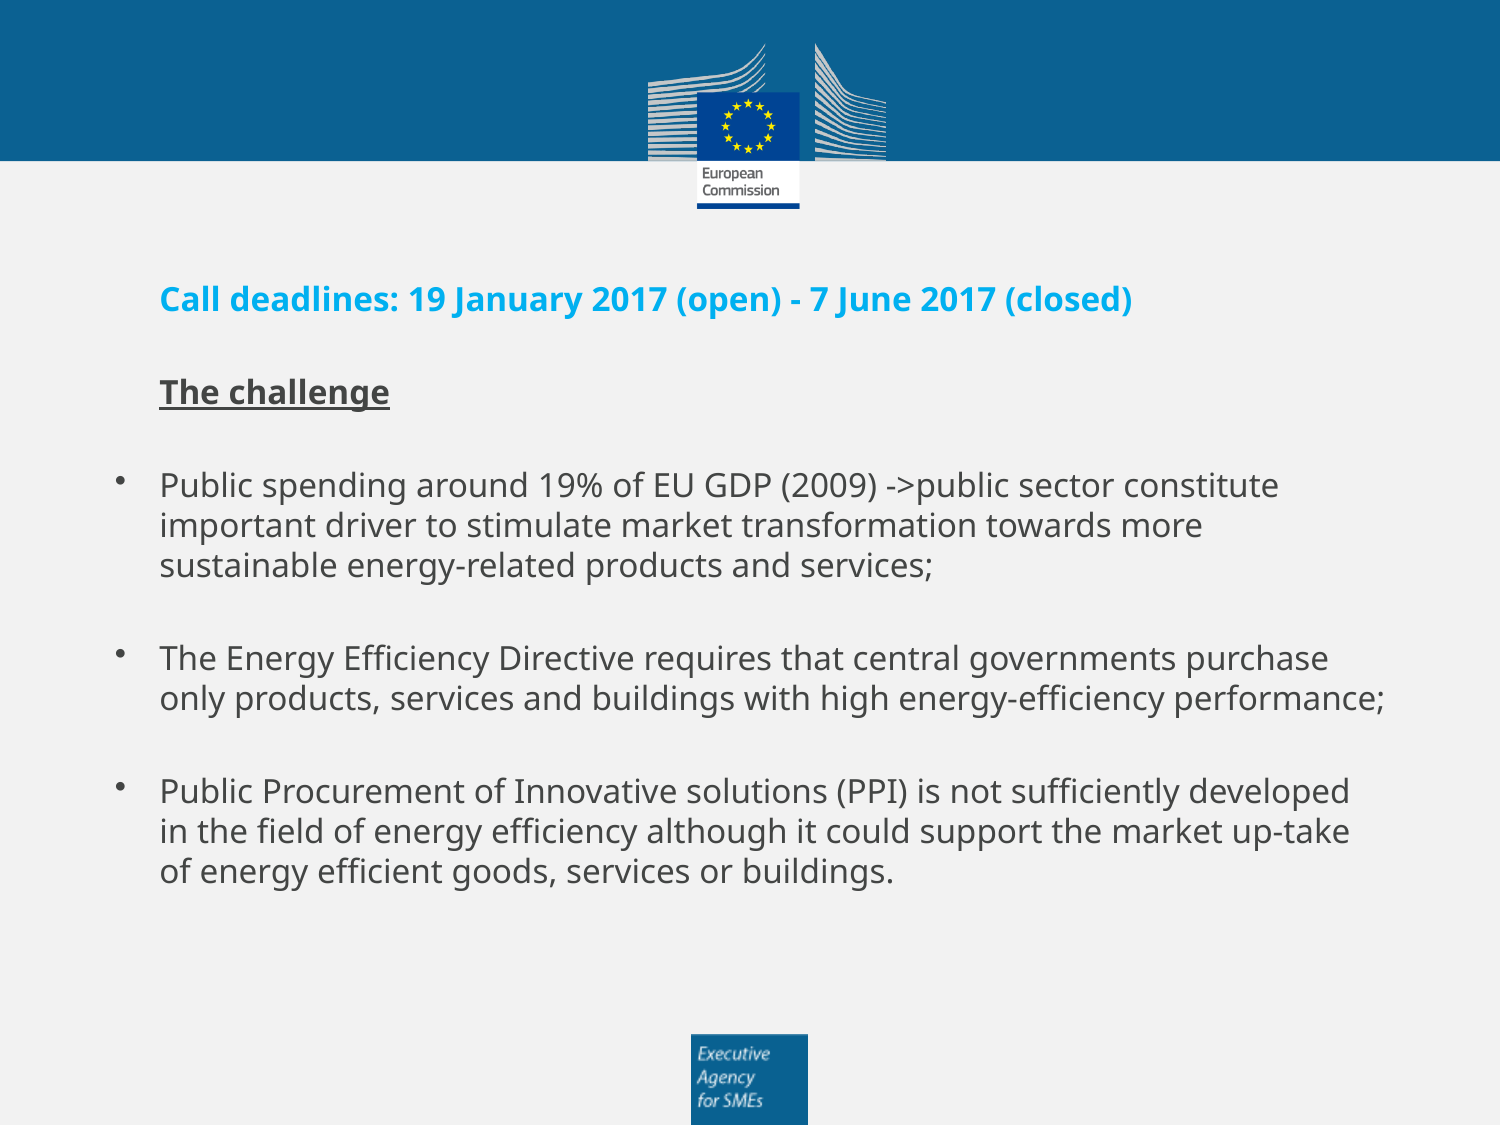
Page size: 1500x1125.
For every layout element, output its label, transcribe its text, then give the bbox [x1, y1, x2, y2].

picture [648, 43, 886, 209]
picture [691, 1039, 808, 1125]
list Call deadlines: 19 January 2017 (open) - 7 June 2017 (closed) The challenge Public spending around 19% of EU GDP (2009) ->public sector constitute important driver to stimulate market transformation towards more sustainable energy-related products and services; The Energy Efficiency Directive requires that central governments purchase only products, services and buildings with high energy-efficiency performance; Public Procurement of Innovative solutions (PPI) is not sufficiently developed in the field of energy efficiency although it could support the market up-take of energy efficient goods, services or buildings. [99, 224, 1405, 1039]
